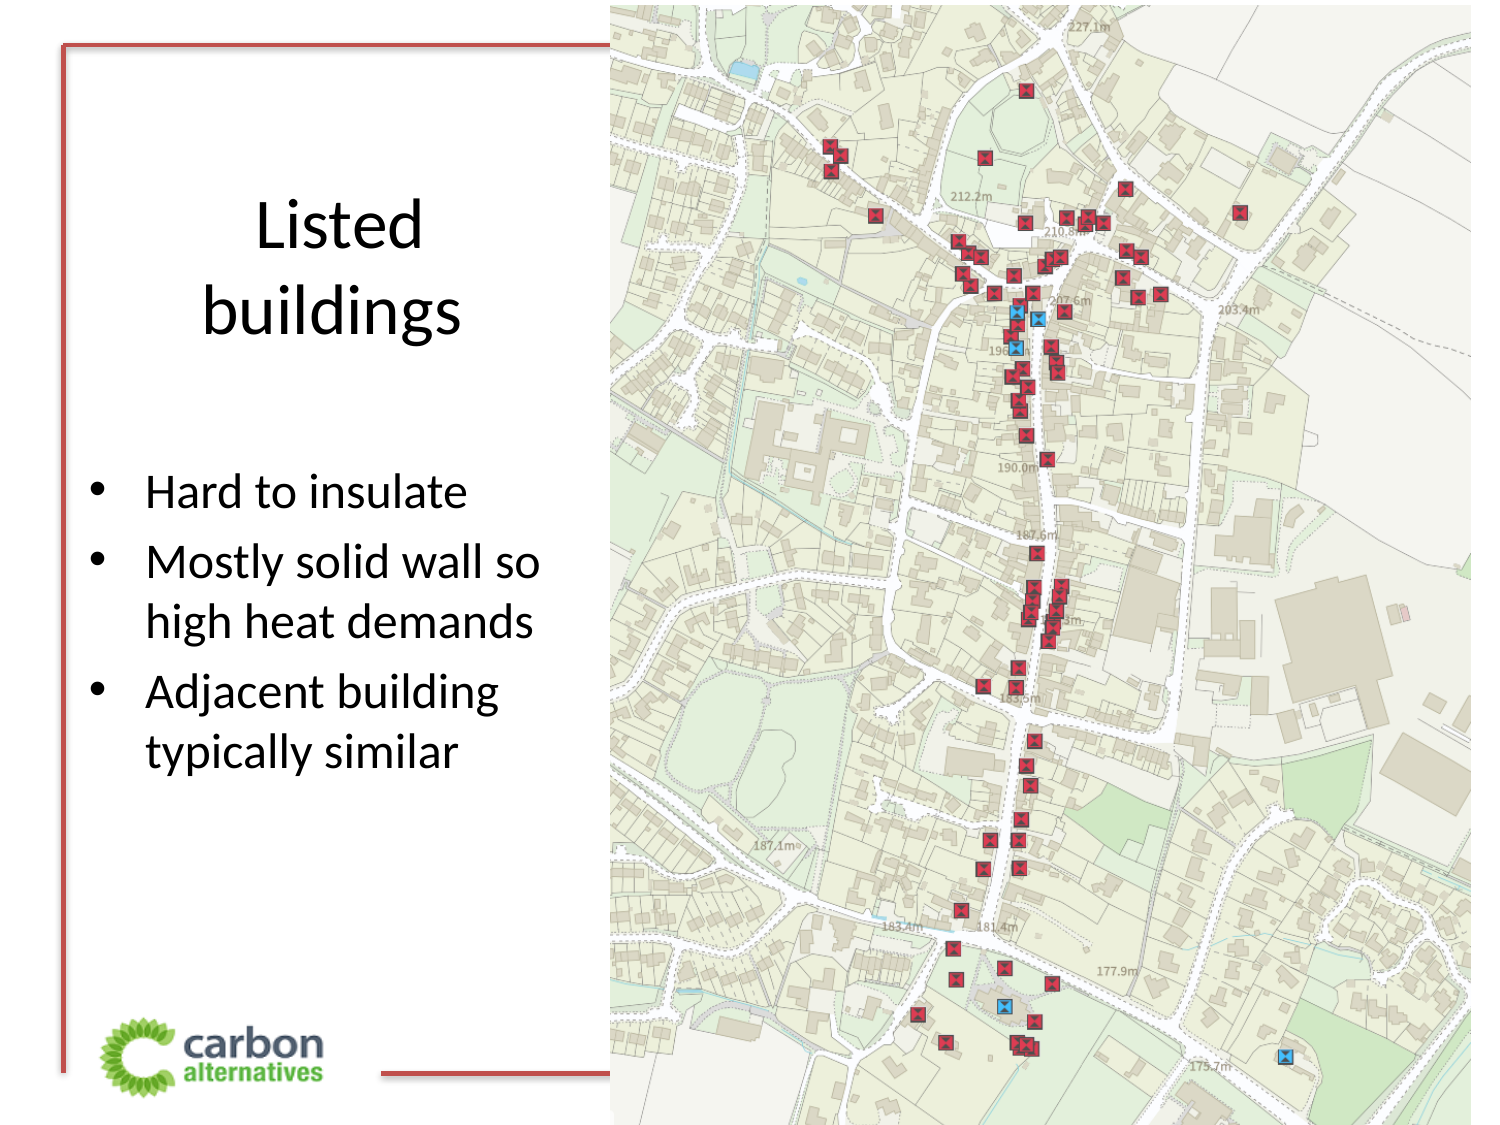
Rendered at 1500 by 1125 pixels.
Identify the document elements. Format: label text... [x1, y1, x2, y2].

picture [610, 4, 1472, 1125]
title Listed buildings [114, 168, 565, 357]
list Hard to insulate Mostly solid wall so high heat demands Adjacent building typically similar [73, 451, 605, 1005]
picture [76, 1005, 351, 1110]
